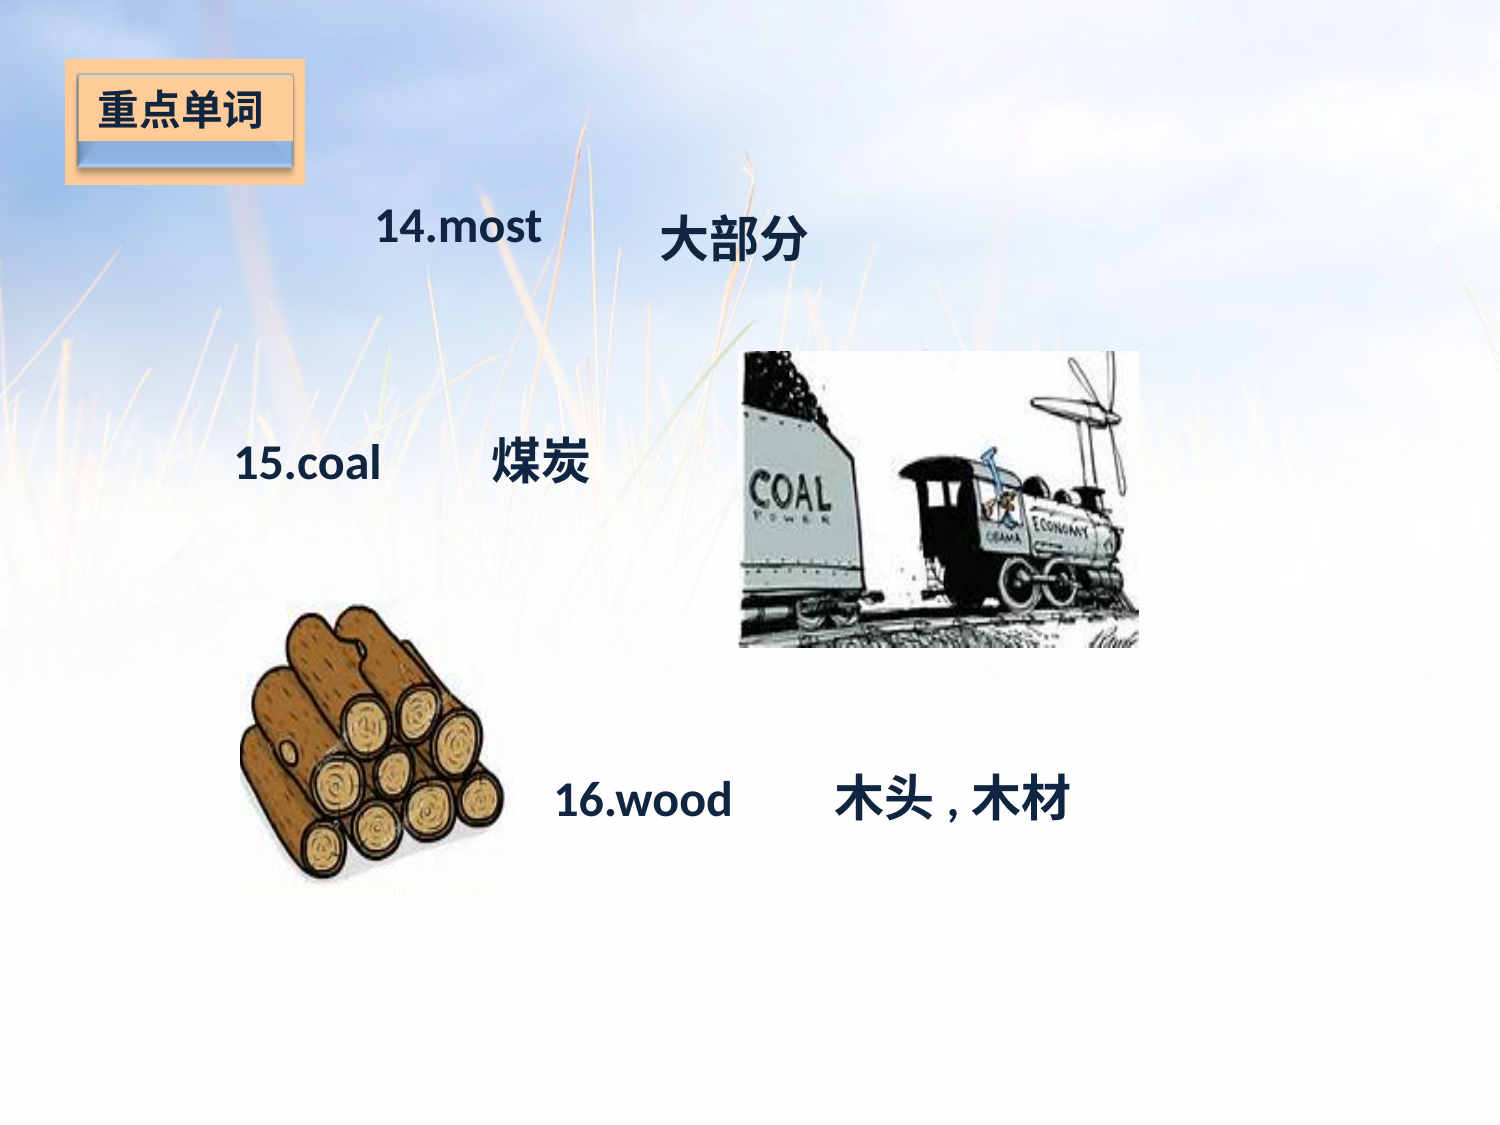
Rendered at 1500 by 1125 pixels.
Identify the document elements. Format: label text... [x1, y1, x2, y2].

picture [0, 0, 1500, 1125]
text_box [64, 58, 306, 186]
text_box 木头,木材 [819, 758, 1139, 834]
text_box 16.wood [538, 758, 819, 834]
text_box 煤炭 [399, 422, 695, 497]
text_box 大部分 [645, 199, 988, 275]
text_box 14.most [359, 185, 679, 261]
text_box 15.coal [218, 422, 399, 497]
